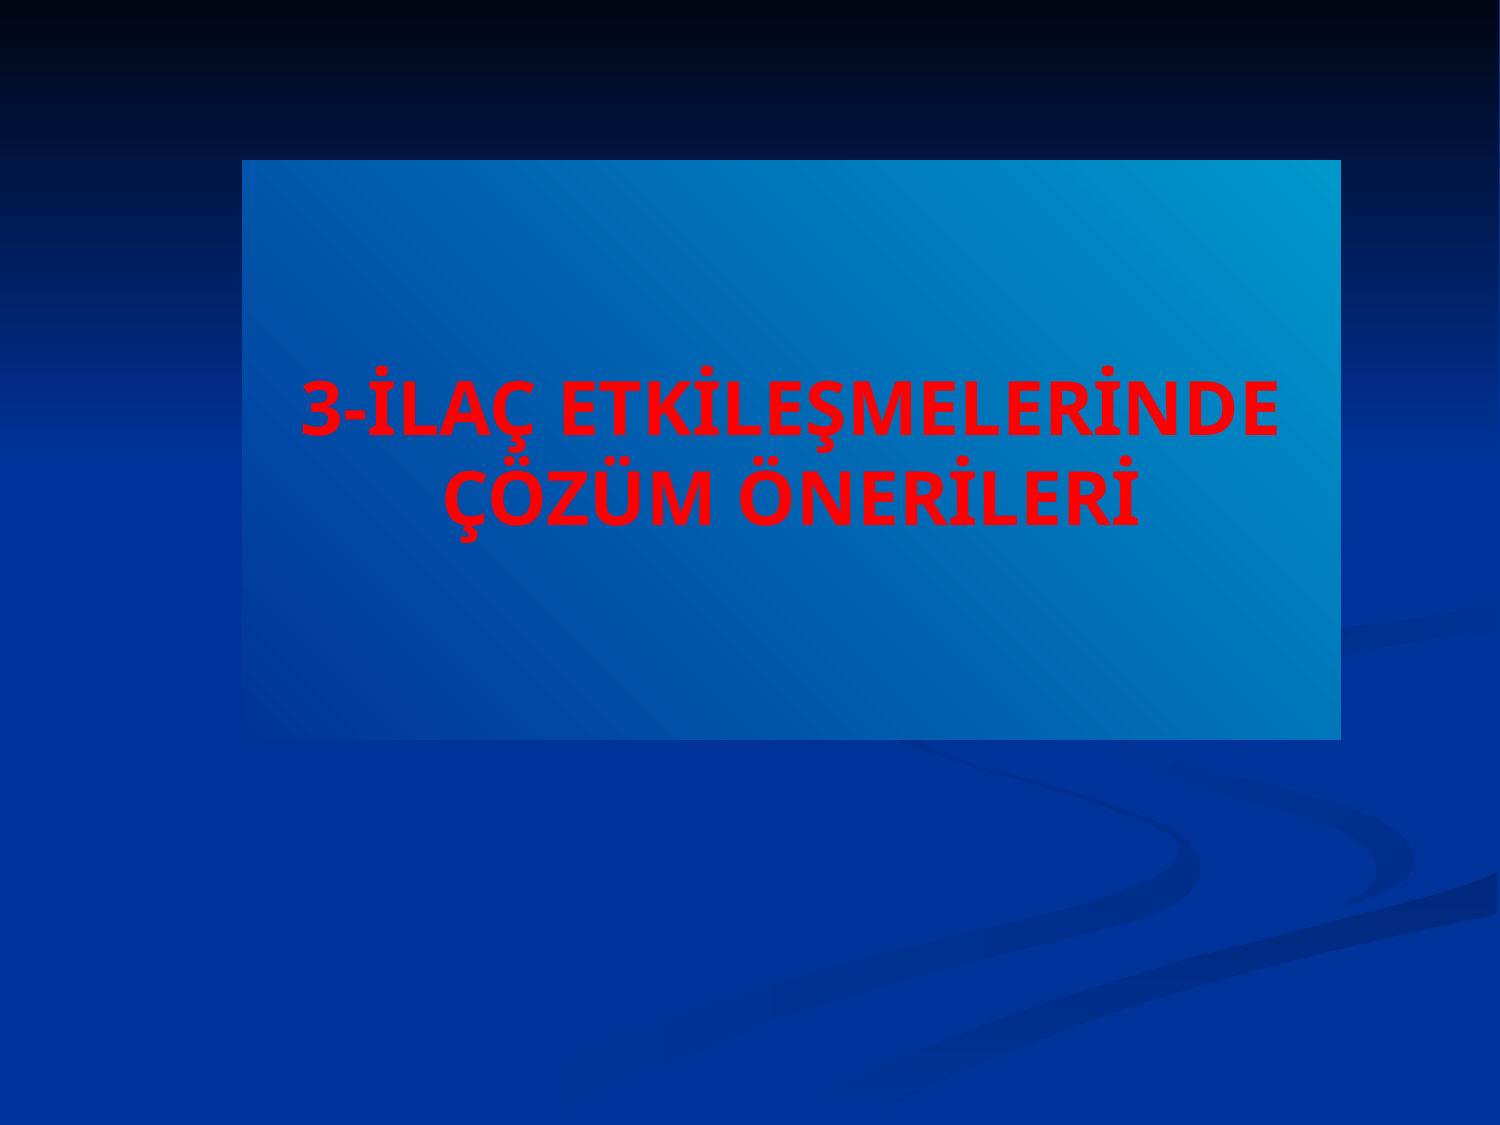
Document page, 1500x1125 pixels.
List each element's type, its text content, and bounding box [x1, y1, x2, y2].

title 3-İLAÇ ETKİLEŞMELERİNDE ÇÖZÜM ÖNERİLERİ [242, 160, 1341, 740]
